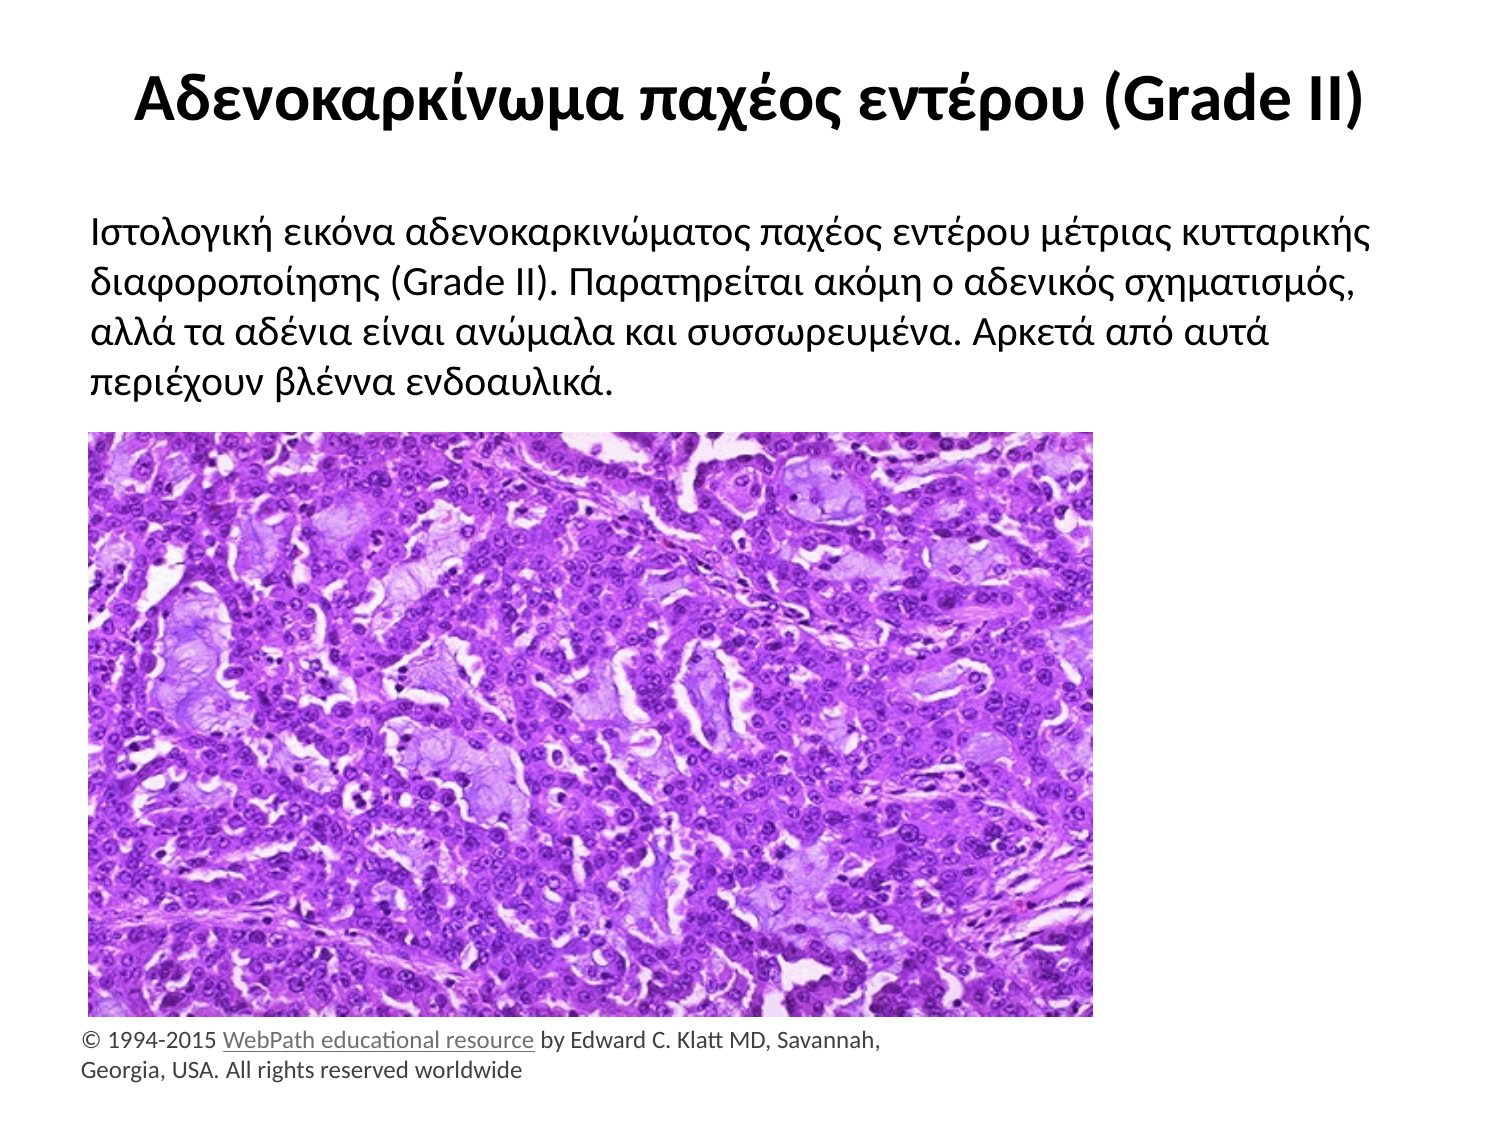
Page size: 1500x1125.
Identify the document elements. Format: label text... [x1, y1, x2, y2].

title Αδενοκαρκίνωμα παχέος εντέρου (Grade II) [47, 19, 1453, 169]
text_box © 1994-2015 WebPath educational resource by Edward C. Klatt MD, Savannah, Georgia, USA. All rights reserved worldwide [66, 1016, 929, 1092]
picture [88, 432, 1093, 1017]
list Ιστολογική εικόνα αδενοκαρκινώματος παχέος εντέρου μέτριας κυτταρικής διαφοροποίησης (Grade II). Παρατηρείται ακόμη ο αδενικός σχηματισμός, αλλά τα αδένια είναι ανώμαλα και συσσωρευμένα. Αρκετά από αυτά περιέχουν βλέννα ενδοαυλικά. [75, 196, 1425, 1024]
